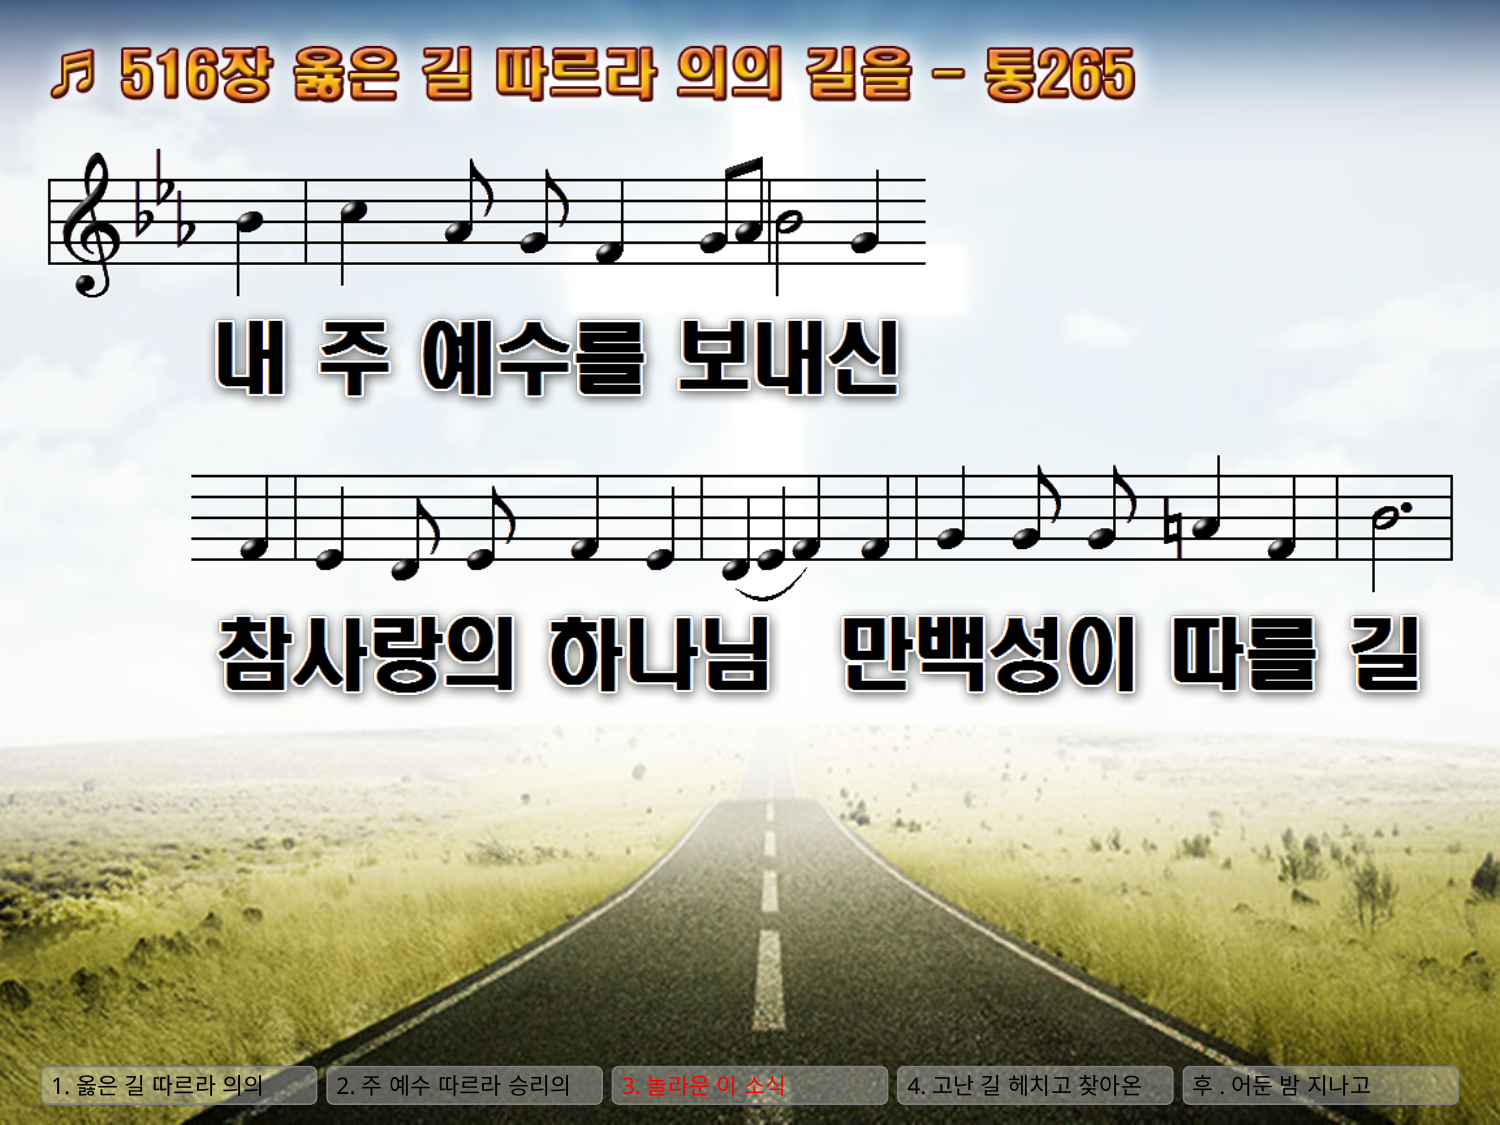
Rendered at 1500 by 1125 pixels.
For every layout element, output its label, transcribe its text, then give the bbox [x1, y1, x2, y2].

picture [0, 0, 1500, 1125]
text_box 3.놀라운 이 소식 [612, 1066, 888, 1105]
text_box 4.고난 길 헤치고 찾아온 [897, 1066, 1173, 1105]
text_box 1.옳은 길 따르라 의의 [41, 1066, 317, 1105]
text_box 2.주 예수 따르라 승리의 [327, 1066, 603, 1105]
text_box 후.어둔 밤 지나고 [1183, 1066, 1459, 1105]
